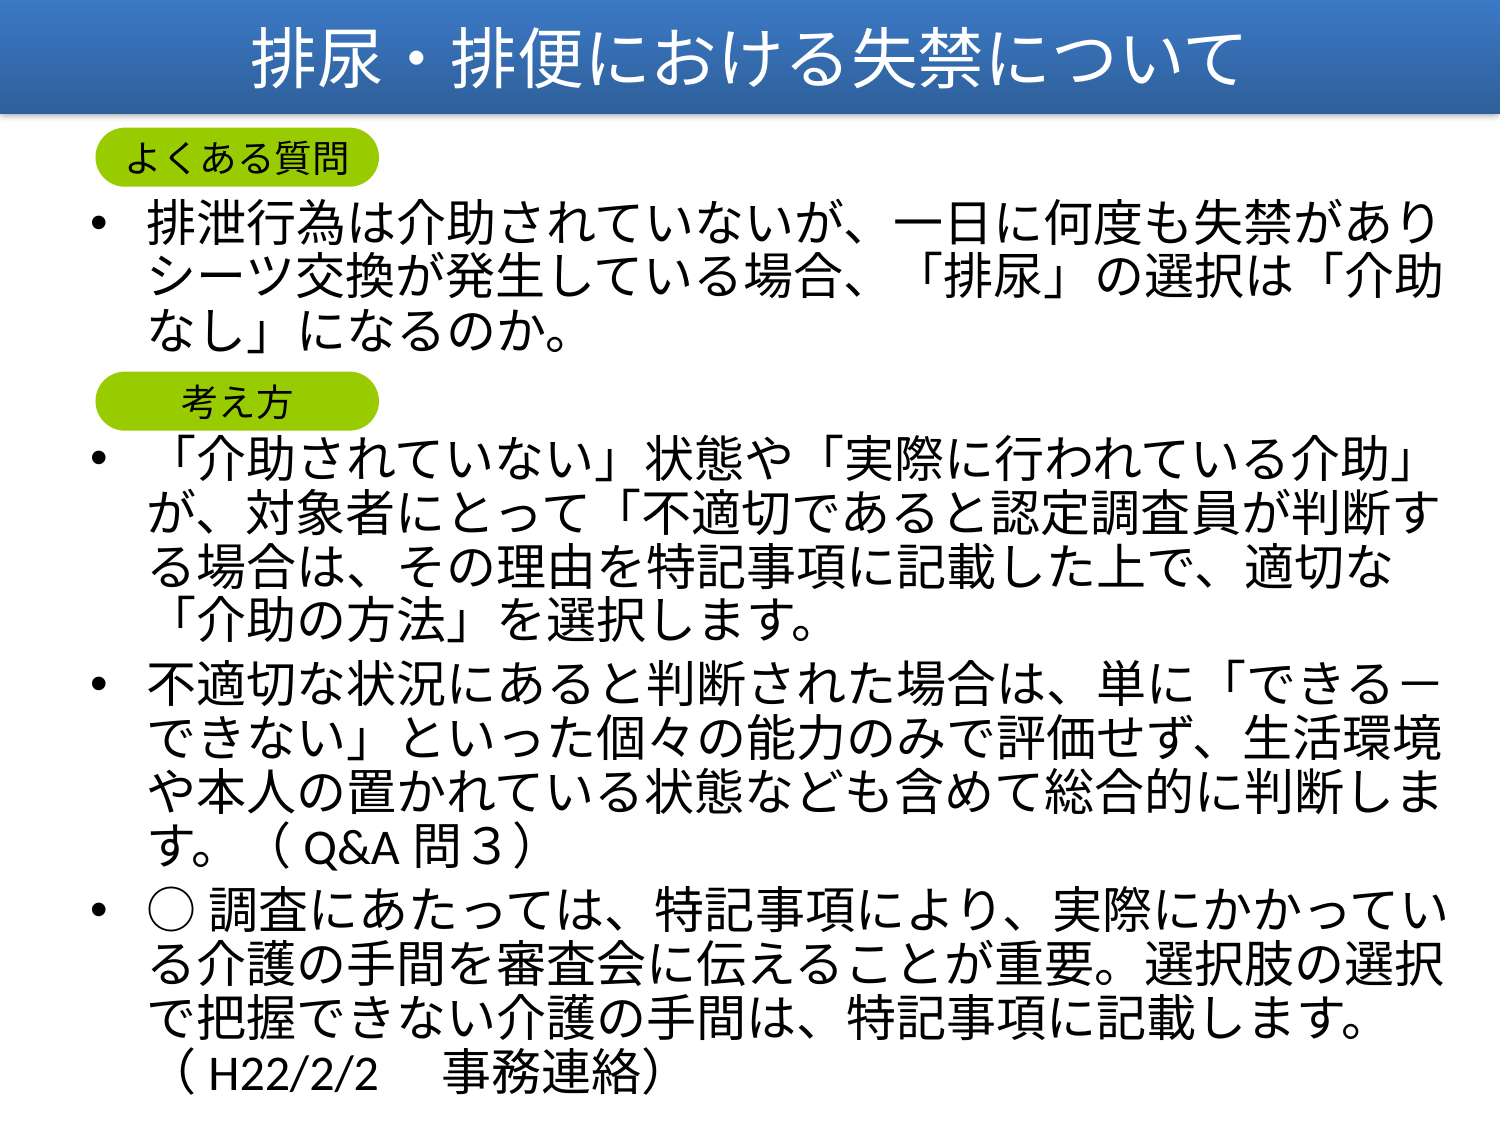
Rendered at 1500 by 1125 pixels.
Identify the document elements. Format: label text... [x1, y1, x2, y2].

text_box 考え方 [95, 371, 380, 431]
text_box 排尿・排便における失禁について [0, 0, 1500, 114]
text_box よくある質問 [95, 127, 380, 187]
list 排泄行為は介助されていないが、一日に何度も失禁がありシーツ交換が発生している場合、「排尿」の選択は「介助なし」になるのか。 「介助されていない」状態や「実際に行われている介助」が、対象者にとって「不適切であると認定調査員が判断する場合は、その理由を特記事項に記載した上で、適切な「介助の方法」を選択します。 不適切な状況にあると判断された場合は、単に「できる－できない」といった個々の能力のみで評価せず、生活環境や本人の置かれている状態なども含めて総合的に判断します。（Q&A問３） ○調査にあたっては、特記事項により、実際にかかっている介護の手間を審査会に伝えることが重要。選択肢の選択で把握できない介護の手間は、特記事項に記載します。（H22/2/2 事務連絡） [74, 122, 1471, 1054]
